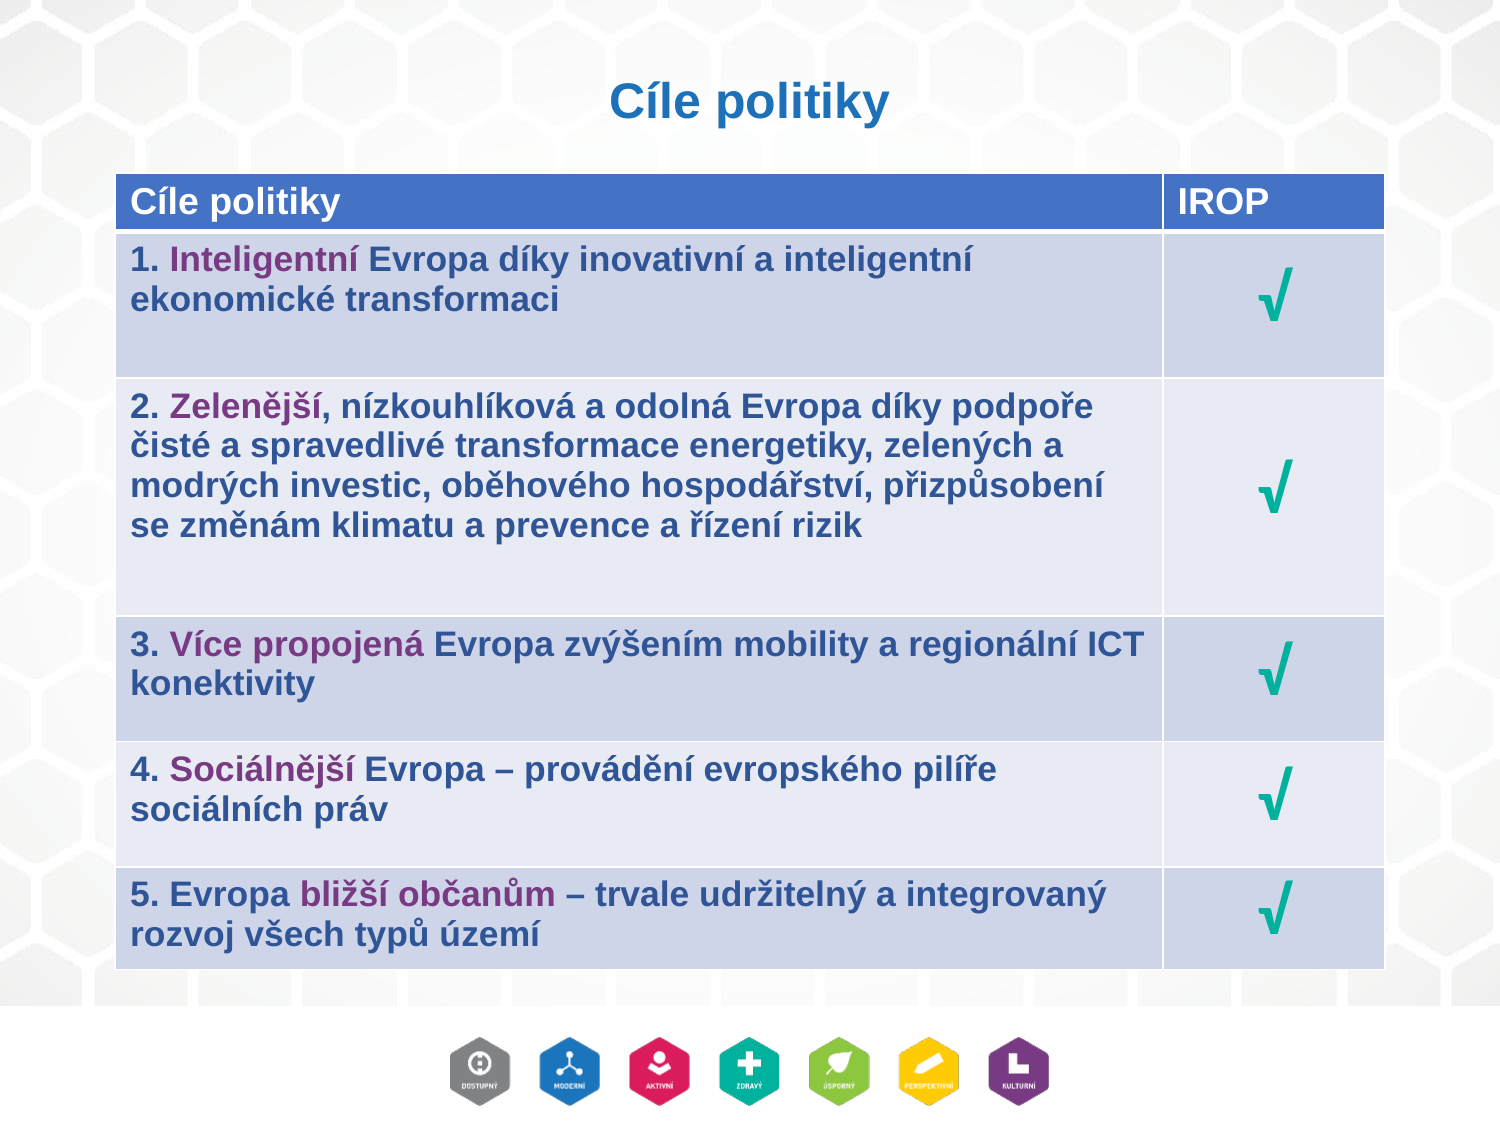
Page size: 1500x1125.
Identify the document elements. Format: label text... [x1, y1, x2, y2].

title Cíle politiky [103, 56, 1397, 149]
table_cell 3. Více propojená Evropa zvýšením mobility a regionální ICT konektivity [116, 617, 1162, 741]
table_cell √ [1164, 617, 1384, 741]
table_cell 5. Evropa bližší občanům – trvale udržitelný a integrovaný rozvoj všech typů území [116, 868, 1162, 969]
table_cell √ [1164, 379, 1384, 615]
table_header Cíle politiky [116, 174, 1162, 229]
table_header IROP [1164, 174, 1384, 229]
table_cell √ [1164, 234, 1384, 377]
picture [0, 0, 1500, 1125]
table_cell 1. Inteligentní Evropa díky inovativní a inteligentní ekonomické transformaci [116, 234, 1162, 377]
table_cell √ [1164, 868, 1384, 969]
table_cell √ [1164, 742, 1384, 866]
table_cell 4. Sociálnější Evropa – provádění evropského pilíře sociálních práv [116, 742, 1162, 866]
table_cell 2. Zelenější, nízkouhlíková a odolná Evropa díky podpoře čisté a spravedlivé transformace energetiky, zelených a modrých investic, oběhového hospodářství, přizpůsobení se změnám klimatu a prevence a řízení rizik [116, 379, 1162, 615]
